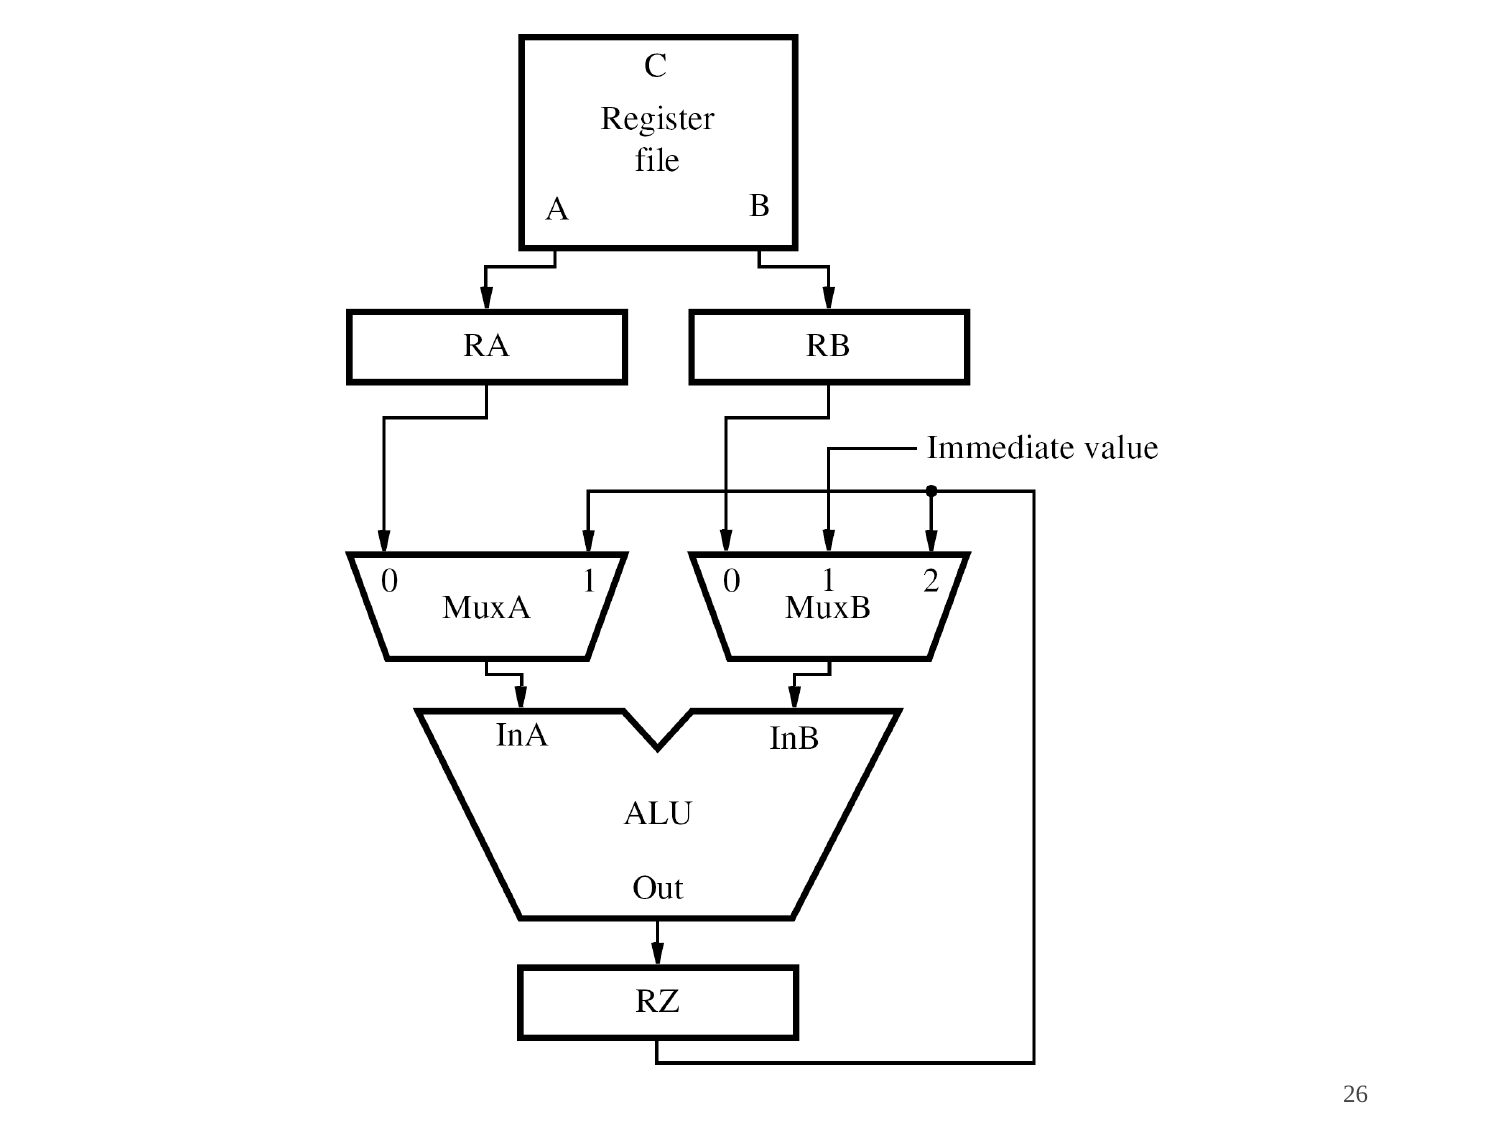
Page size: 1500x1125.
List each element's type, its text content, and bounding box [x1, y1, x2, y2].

picture [336, 30, 1162, 1070]
slide_number 26 [1262, 1062, 1383, 1108]
